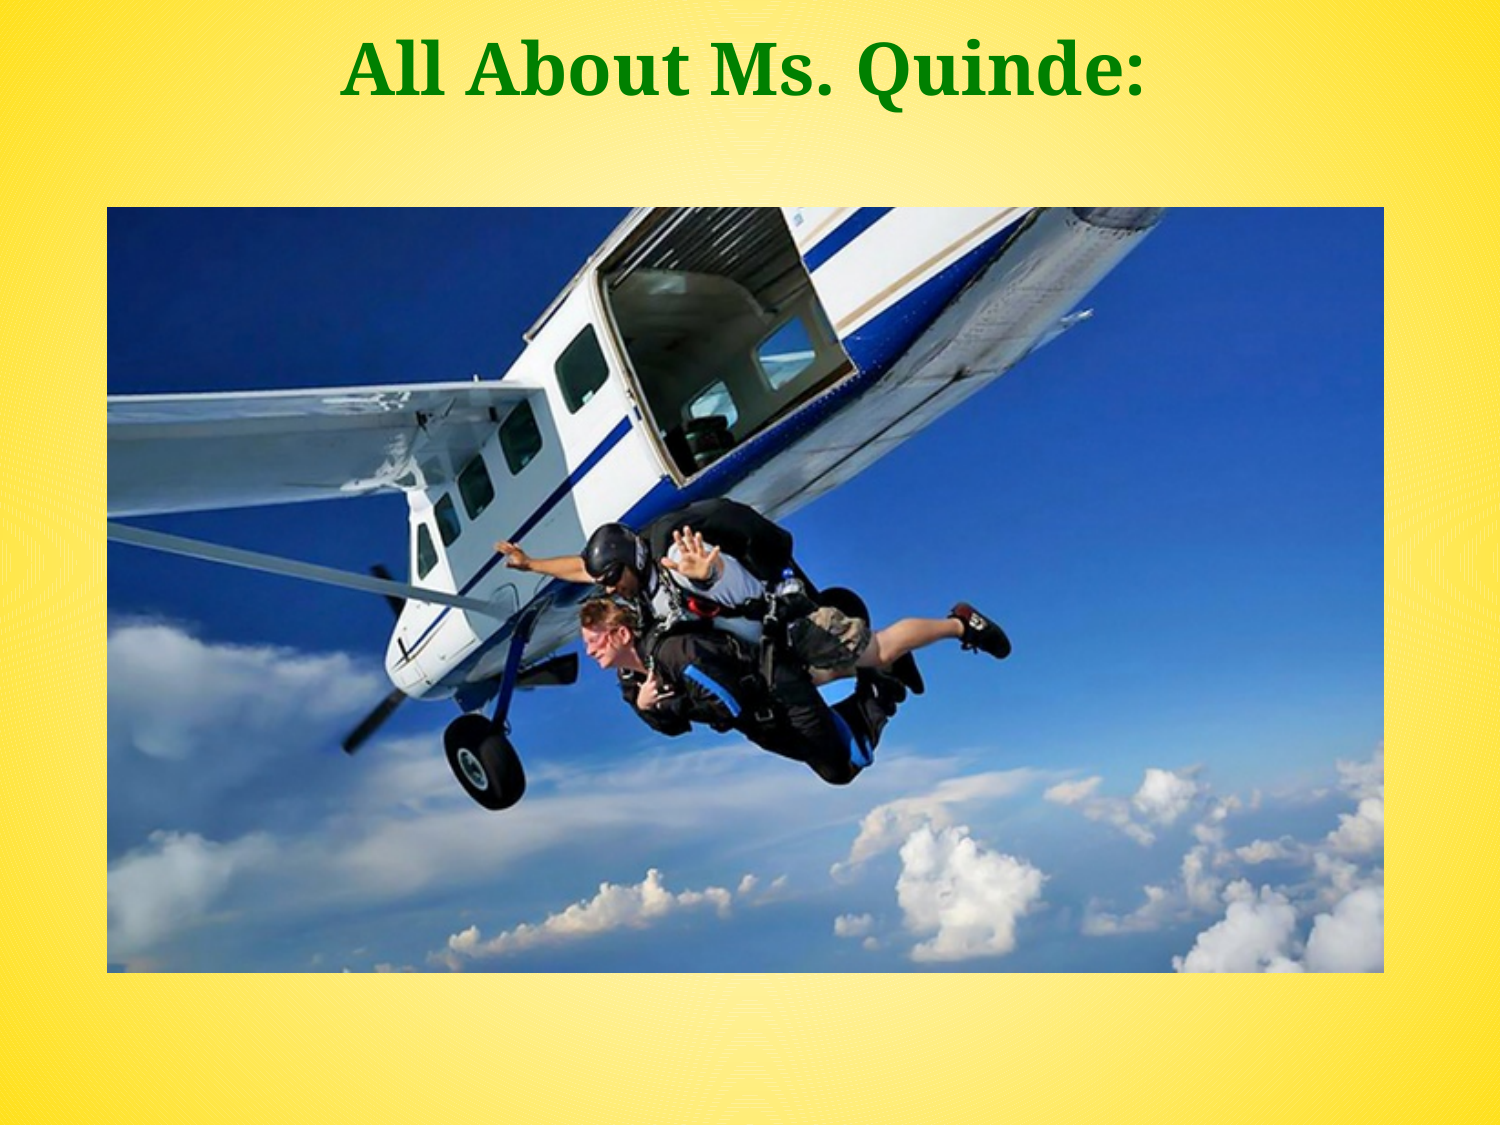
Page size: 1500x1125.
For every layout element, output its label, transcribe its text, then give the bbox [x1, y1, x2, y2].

text_box All About Ms. Quinde: [62, 15, 1426, 205]
picture [107, 206, 1385, 973]
